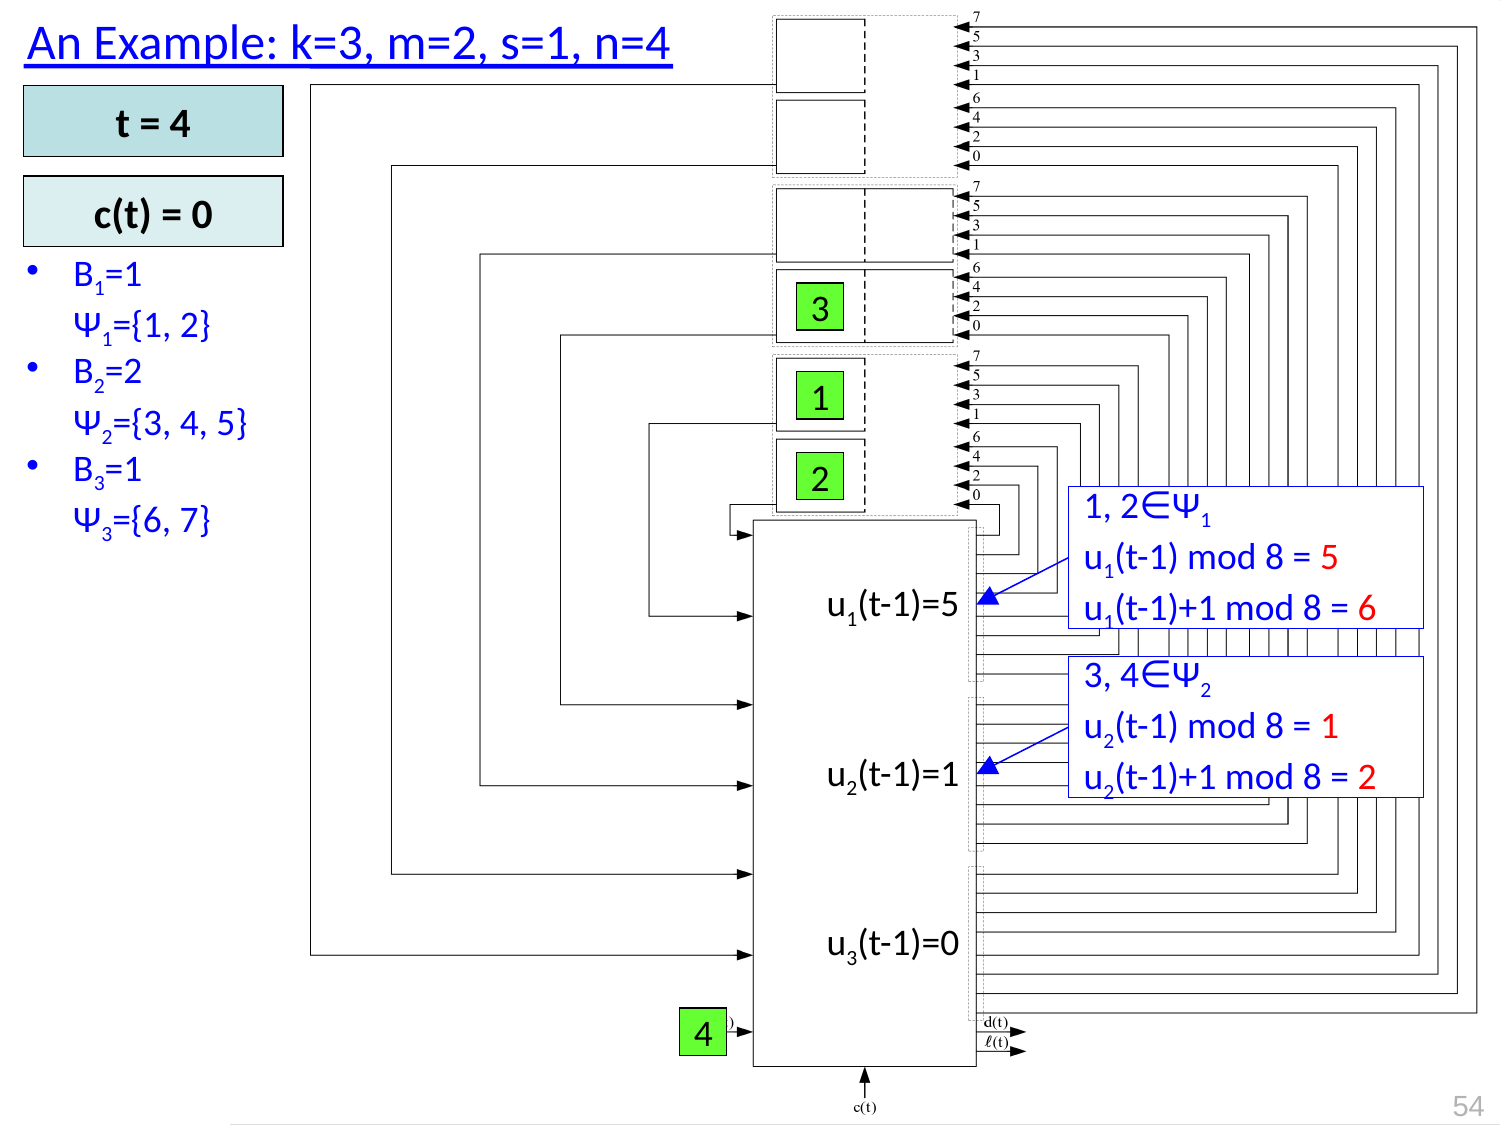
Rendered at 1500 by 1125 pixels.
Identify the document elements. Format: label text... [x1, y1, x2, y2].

title An Example: k=3, m=2, s=1, n=4 [11, 0, 227, 77]
text_box B2=2 Ψ2={3, 4, 5} [11, 353, 224, 442]
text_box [975, 726, 1070, 775]
picture [229, 0, 1500, 1125]
text_box c(t) = 0 [23, 175, 224, 247]
text_box B3=1 Ψ3={6, 7} [11, 450, 224, 540]
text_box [975, 557, 1070, 605]
text_box B1=1 Ψ1={1, 2} [11, 255, 224, 345]
text_box t = 4 [23, 85, 224, 157]
